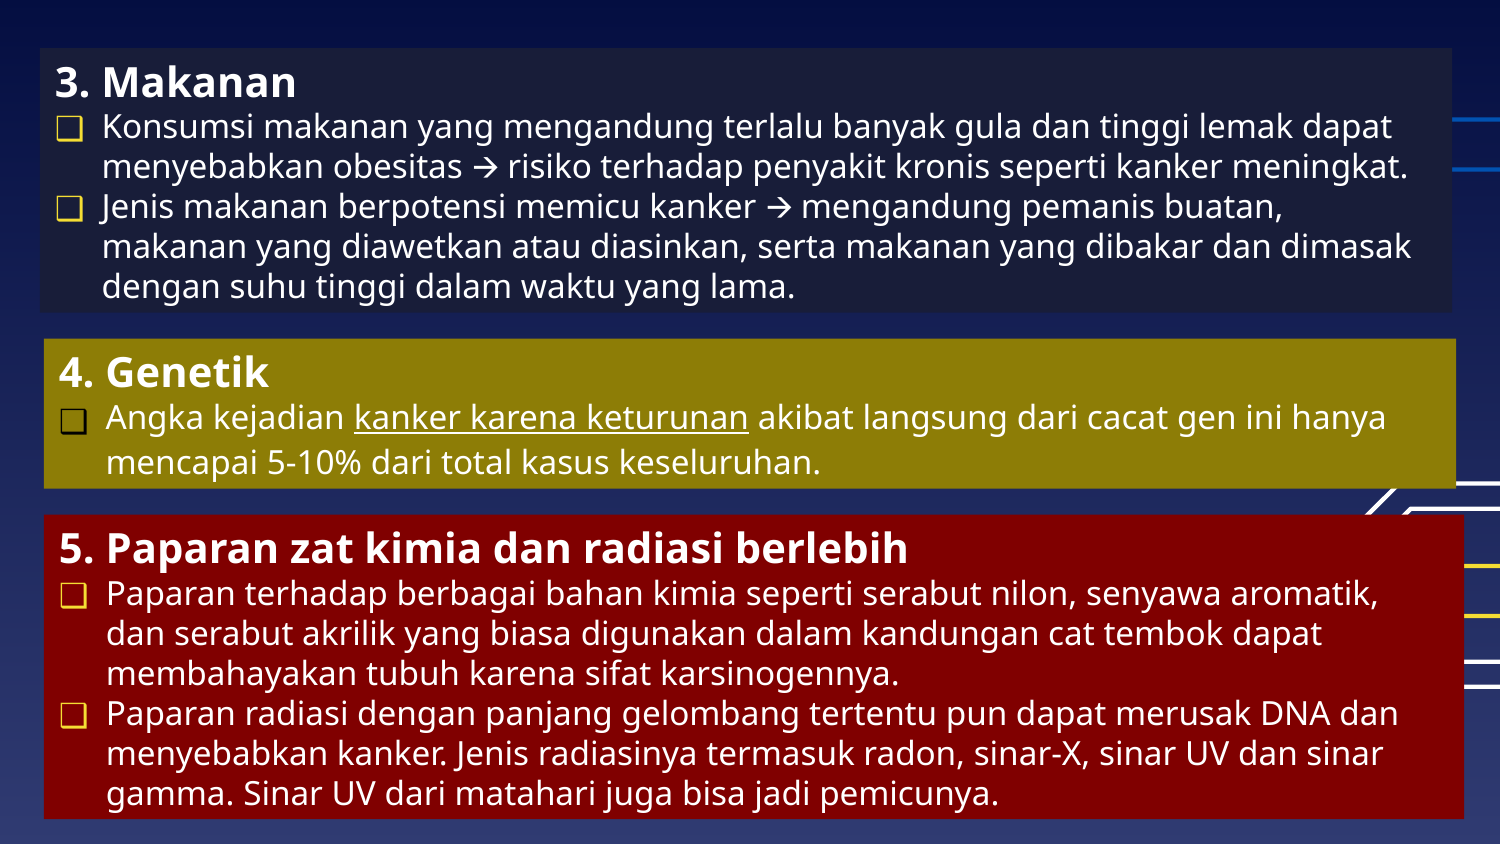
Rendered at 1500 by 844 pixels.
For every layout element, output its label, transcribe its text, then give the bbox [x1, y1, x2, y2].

text_box 3. Makanan Konsumsi makanan yang mengandung terlalu banyak gula dan tinggi lemak dapat menyebabkan obesitas 🡪 risiko terhadap penyakit kronis seperti kanker meningkat. Jenis makanan berpotensi memicu kanker 🡪 mengandung pemanis buatan, makanan yang diawetkan atau diasinkan, serta makanan yang dibakar dan dimasak dengan suhu tinggi dalam waktu yang lama. [39, 48, 1453, 313]
text_box 4. Genetik Angka kejadian kanker karena keturunan akibat langsung dari cacat gen ini hanya mencapai 5-10% dari total kasus keseluruhan. [43, 338, 1457, 489]
text_box 5. Paparan zat kimia dan radiasi berlebih Paparan terhadap berbagai bahan kimia seperti serabut nilon, senyawa aromatik, dan serabut akrilik yang biasa digunakan dalam kandungan cat tembok dapat membahayakan tubuh karena sifat karsinogennya. Paparan radiasi dengan panjang gelombang tertentu pun dapat merusak DNA dan menyebabkan kanker. Jenis radiasinya termasuk radon, sinar-X, sinar UV dan sinar gamma. Sinar UV dari matahari juga bisa jadi pemicunya. [43, 514, 1465, 820]
